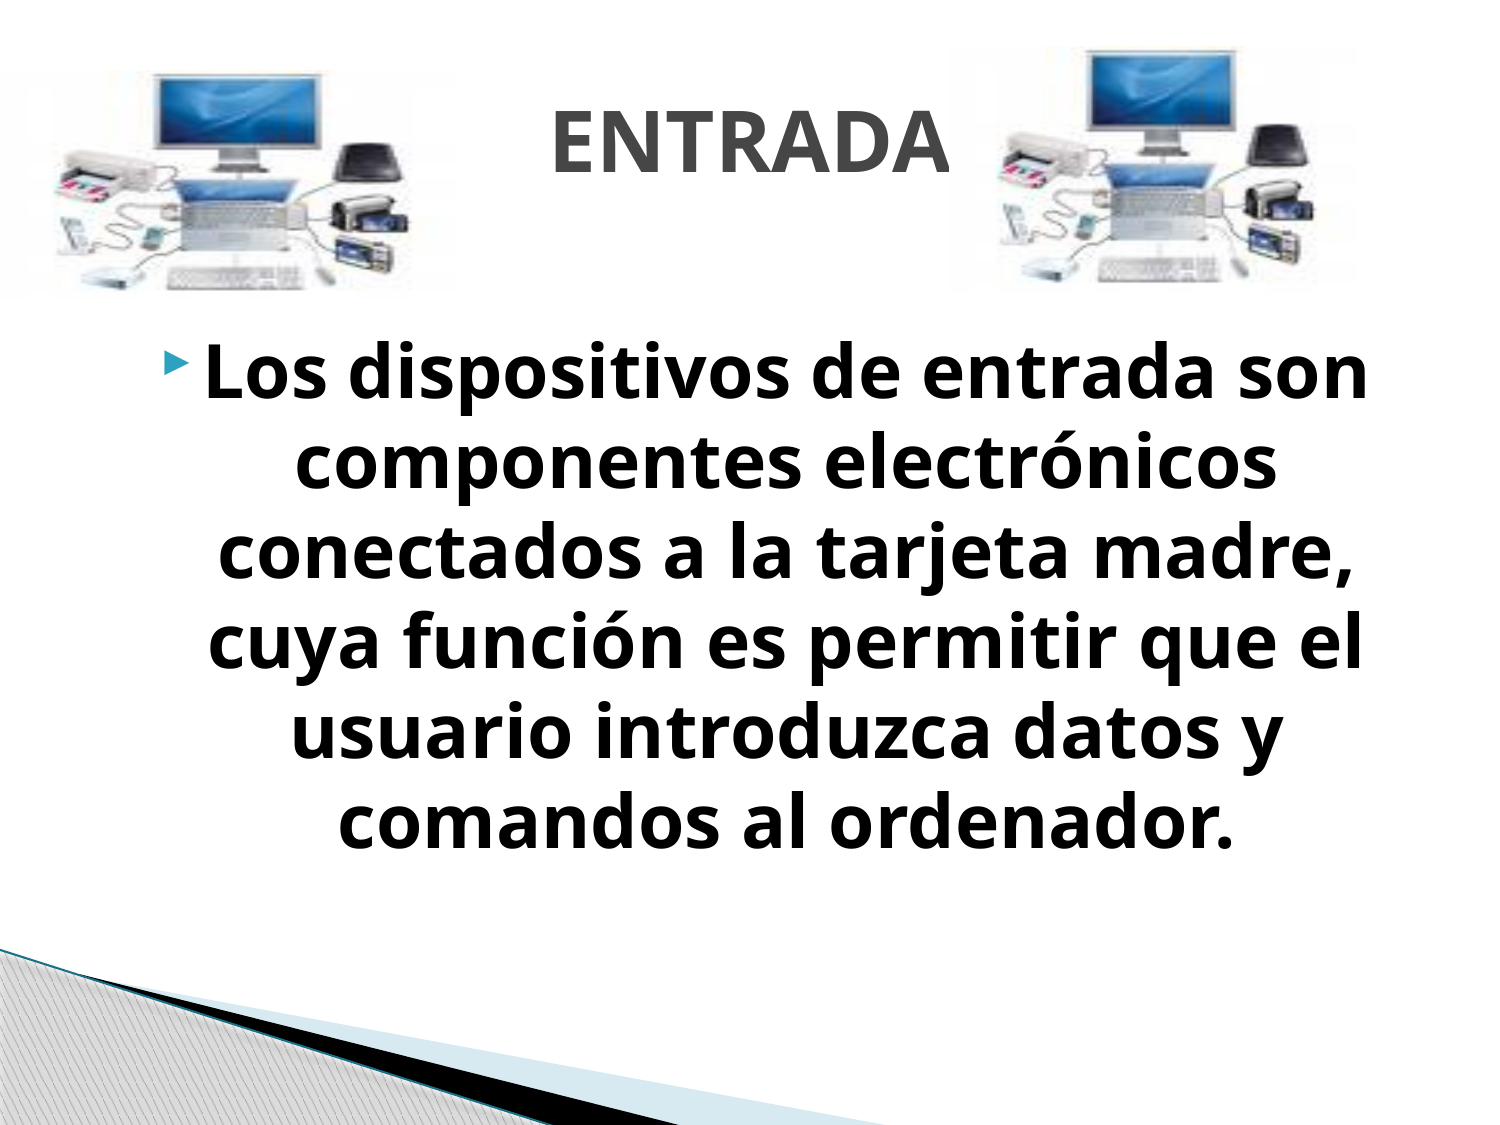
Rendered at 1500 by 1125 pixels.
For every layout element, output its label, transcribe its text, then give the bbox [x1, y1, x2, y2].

title ENTRADA [75, 45, 1425, 233]
picture [0, 70, 458, 300]
picture [948, 46, 1357, 294]
list Los dispositivos de entrada son componentes electrónicos conectados a la tarjeta madre, cuya función es permitir que el usuario introduzca datos y comandos al ordenador. [82, 316, 1432, 1059]
